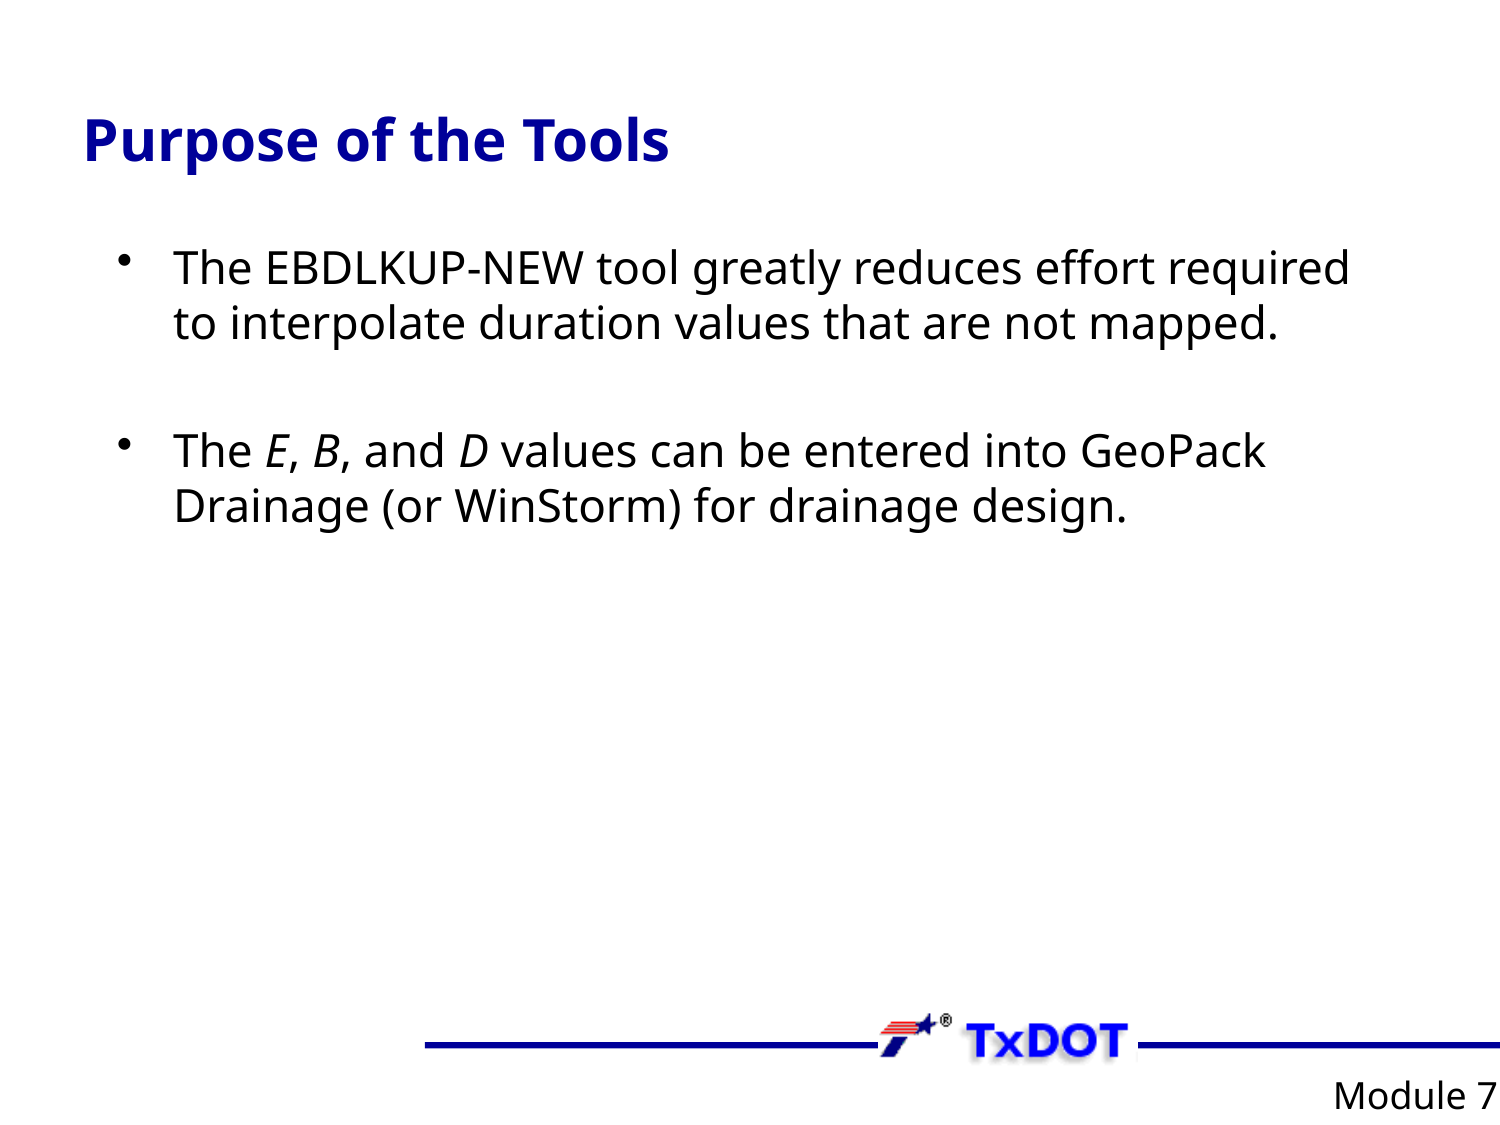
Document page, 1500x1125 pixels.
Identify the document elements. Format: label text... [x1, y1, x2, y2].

list The EBDLKUP-NEW tool greatly reduces effort required to interpolate duration values that are not mapped. The E, B, and D values can be entered into GeoPack Drainage (or WinStorm) for drainage design. [102, 231, 1398, 971]
text_box Module 7 [1318, 1064, 1500, 1124]
picture [878, 1012, 1138, 1074]
title Purpose of the Tools [68, 55, 1398, 181]
